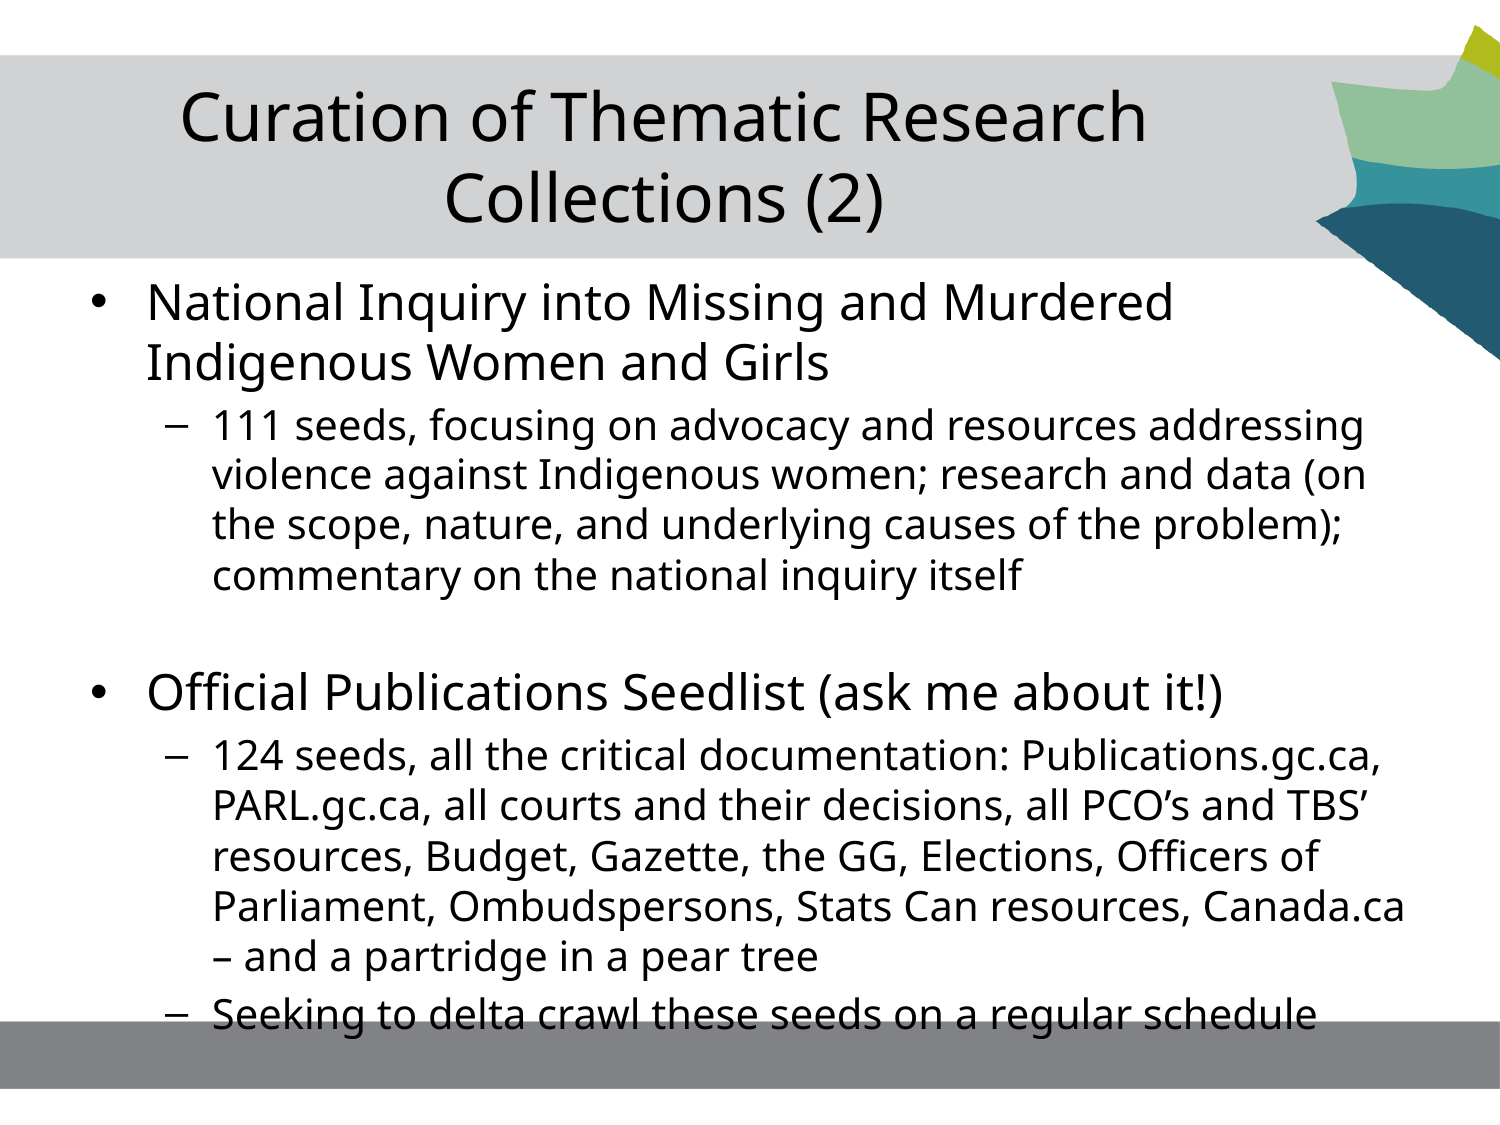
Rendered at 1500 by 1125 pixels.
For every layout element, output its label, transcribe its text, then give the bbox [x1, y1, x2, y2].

list National Inquiry into Missing and Murdered Indigenous Women and Girls 111 seeds, focusing on advocacy and resources addressing violence against Indigenous women; research and data (on the scope, nature, and underlying causes of the problem); commentary on the national inquiry itself Official Publications Seedlist (ask me about it!) 124 seeds, all the critical documentation: Publications.gc.ca, PARL.gc.ca, all courts and their decisions, all PCO’s and TBS’ resources, Budget, Gazette, the GG, Elections, Officers of Parliament, Ombudspersons, Stats Can resources, Canada.ca – and a partridge in a pear tree Seeking to delta crawl these seeds on a regular schedule [75, 262, 1425, 1005]
picture [0, 0, 1500, 1125]
title Curation of Thematic Research Collections (2) [0, 66, 1329, 244]
